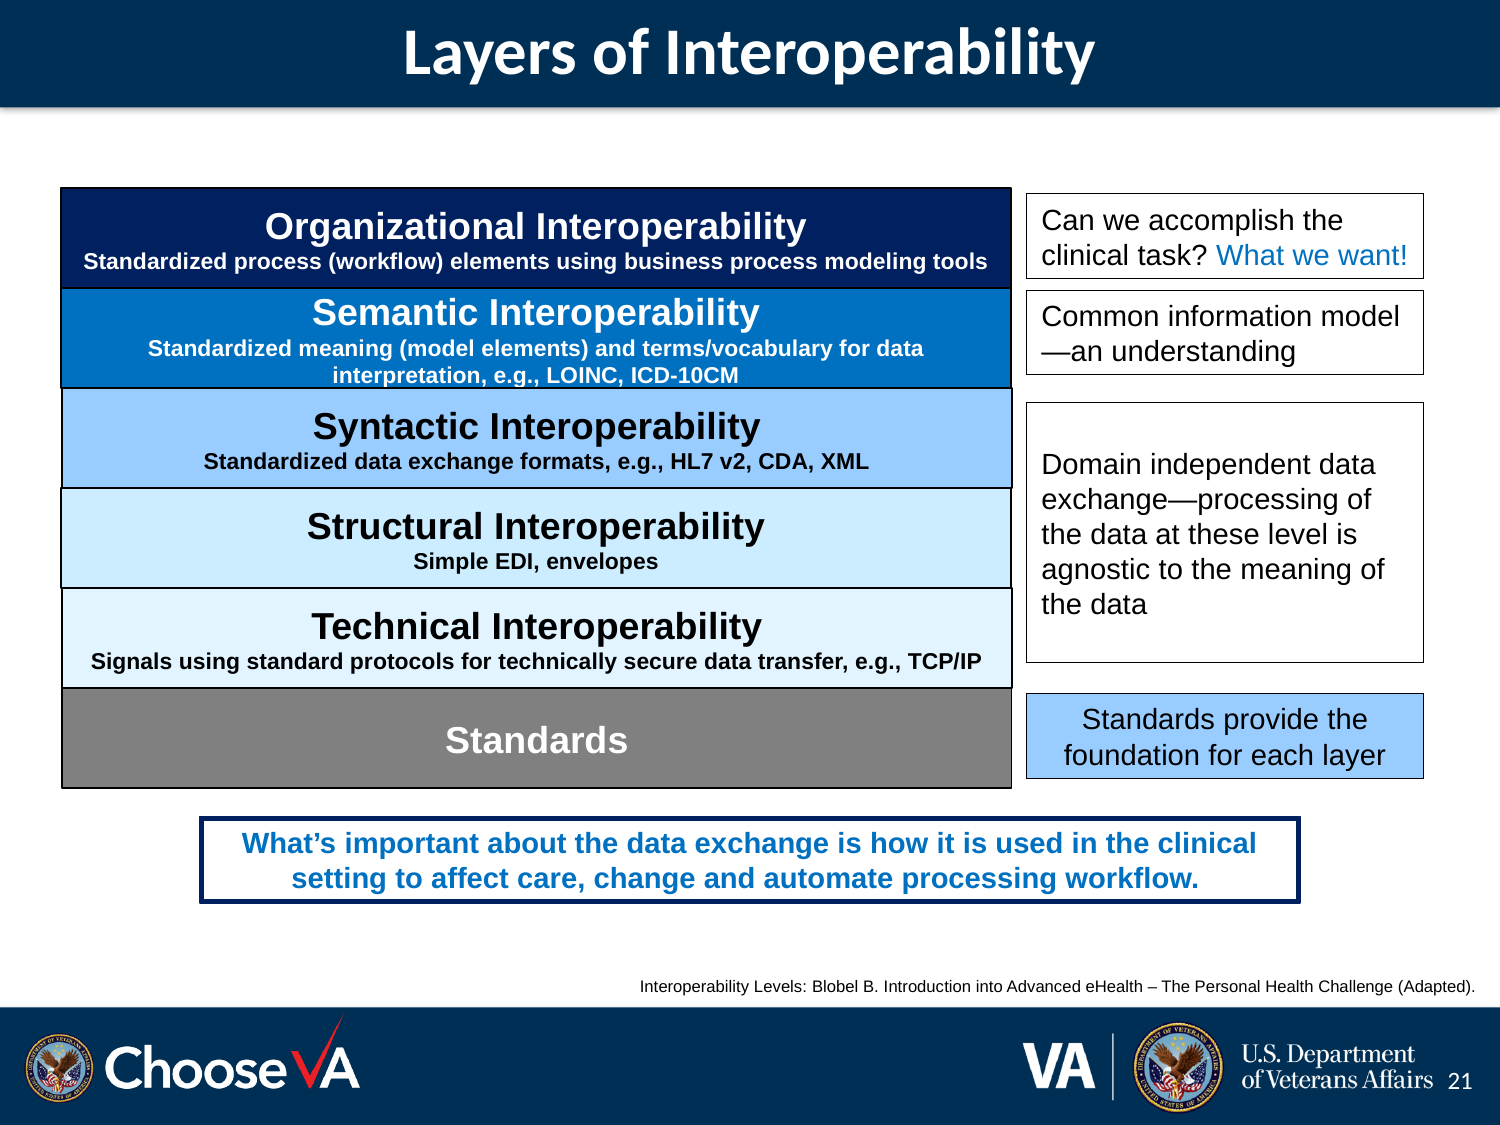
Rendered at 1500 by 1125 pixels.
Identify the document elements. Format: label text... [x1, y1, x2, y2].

text_box What’s important about the data exchange is how it is used in the clinical setting to affect care, change and automate processing workflow. [200, 816, 1301, 904]
text_box Technical Interoperability Signals using standard protocols for technically secure data transfer, e.g., TCP/IP [61, 588, 1012, 689]
text_box Organizational Interoperability Standardized process (workflow) elements using business process modeling tools [61, 188, 1012, 288]
title Layers of Interoperability [0, 0, 1500, 108]
text_box Domain independent data exchange—processing of the data at these level is agnostic to the meaning of the data [1026, 402, 1424, 663]
text_box Semantic Interoperability Standardized meaning (model elements) and terms/vocabulary for data interpretation, e.g., LOINC, ICD-10CM [61, 288, 1012, 388]
picture [24, 1012, 360, 1103]
text_box Interoperability Levels: Blobel B. Introduction into Advanced eHealth – The Personal Health Challenge (Adapted). [624, 968, 1500, 1004]
text_box Standards [61, 689, 1012, 788]
text_box Syntactic Interoperability Standardized data exchange formats, e.g., HL7 v2, CDA, XML [61, 388, 1012, 488]
text_box Can we accomplish the clinical task? What we want! [1026, 193, 1424, 279]
text_box Standards provide the foundation for each layer [1026, 693, 1424, 779]
text_box Structural Interoperability Simple EDI, envelopes [61, 488, 1012, 588]
picture [1017, 1014, 1438, 1120]
slide_number 21 [1425, 1049, 1489, 1110]
text_box Common information model—an understanding [1026, 290, 1424, 375]
